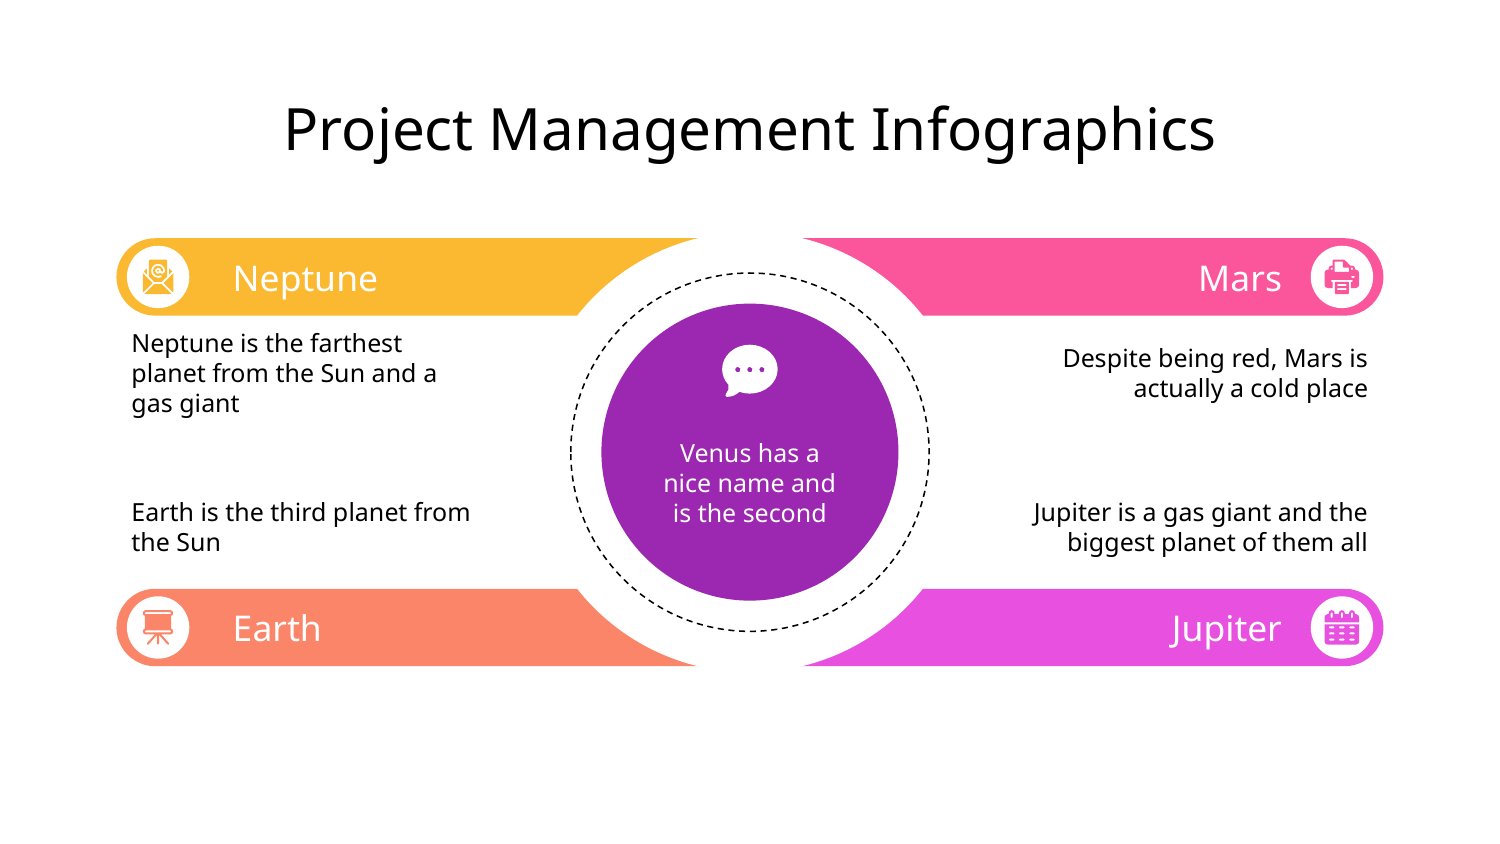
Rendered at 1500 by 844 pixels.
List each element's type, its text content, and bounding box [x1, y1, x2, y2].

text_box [974, 482, 1384, 667]
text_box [116, 482, 524, 667]
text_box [529, 231, 971, 673]
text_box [142, 259, 174, 295]
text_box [974, 237, 1384, 417]
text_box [1324, 609, 1360, 645]
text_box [116, 237, 524, 417]
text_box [1324, 259, 1360, 295]
title Project Management Infographics [116, 88, 1384, 167]
